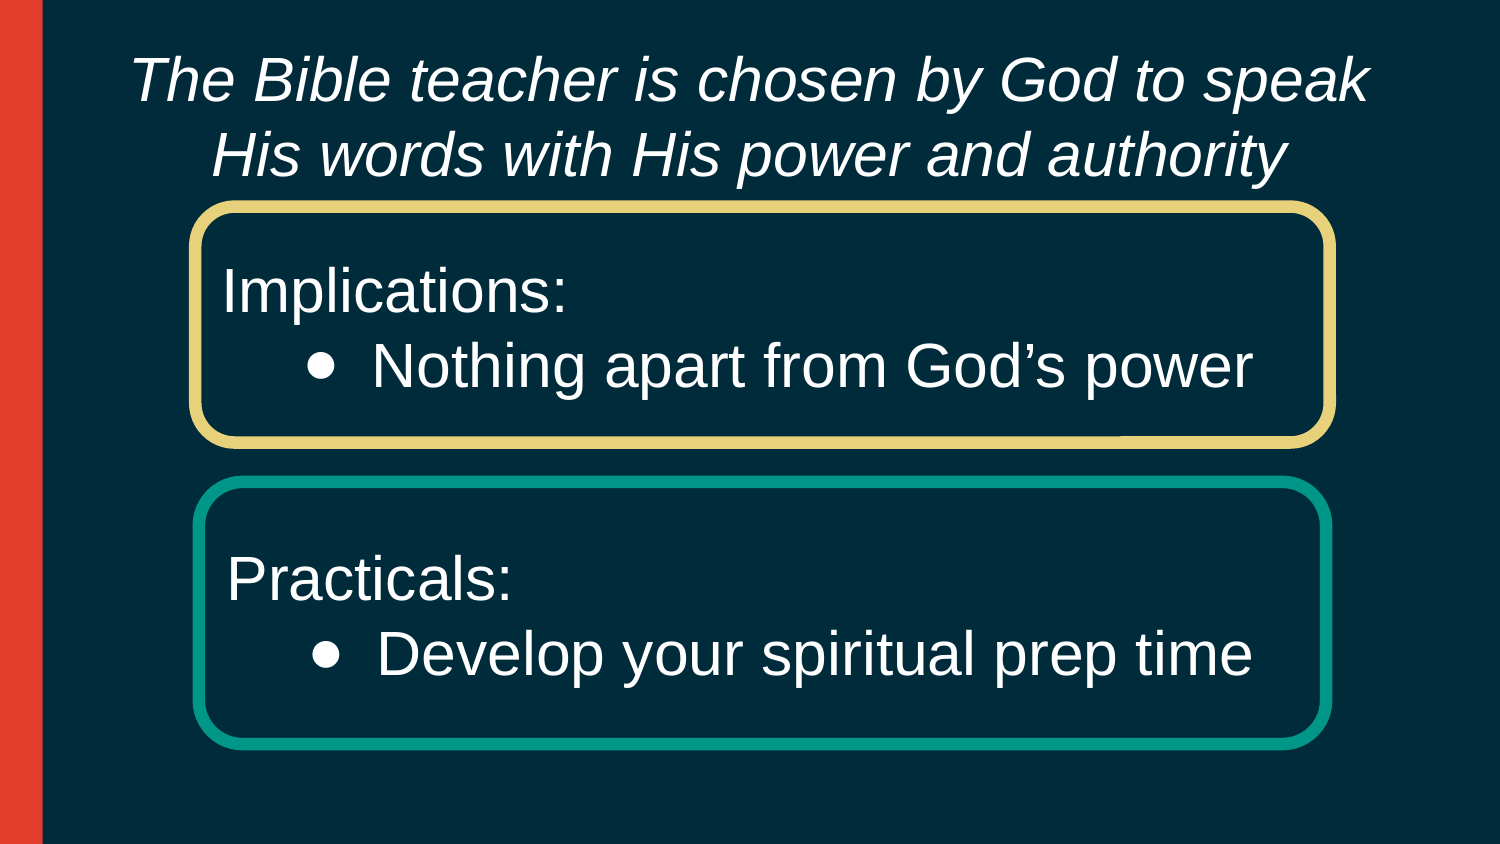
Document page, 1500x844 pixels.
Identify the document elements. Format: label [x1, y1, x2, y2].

picture [650, 68, 677, 101]
picture [1340, 56, 1369, 100]
picture [1226, 144, 1236, 175]
picture [297, 69, 307, 100]
picture [928, 143, 958, 176]
picture [1119, 136, 1135, 176]
picture [890, 143, 910, 175]
picture [856, 143, 885, 176]
picture [776, 143, 805, 176]
picture [565, 136, 581, 176]
picture [1171, 143, 1200, 176]
picture [1205, 143, 1225, 175]
picture [581, 131, 610, 175]
picture [1306, 68, 1336, 101]
picture [193, 476, 1332, 750]
picture [214, 134, 255, 175]
picture [565, 68, 594, 101]
picture [634, 134, 675, 175]
picture [529, 56, 558, 100]
picture [401, 143, 421, 175]
picture [1049, 143, 1079, 176]
picture [367, 143, 396, 176]
picture [1241, 136, 1288, 188]
picture [598, 68, 618, 100]
picture [429, 68, 458, 101]
picture [947, 69, 983, 113]
picture [499, 68, 526, 101]
picture [0, 0, 42, 844]
picture [1003, 58, 1044, 101]
picture [1154, 68, 1183, 101]
picture [323, 144, 366, 175]
picture [962, 143, 991, 175]
picture [1137, 61, 1153, 101]
picture [1233, 68, 1266, 113]
picture [700, 68, 727, 101]
picture [204, 68, 233, 101]
picture [1050, 68, 1079, 101]
picture [692, 143, 719, 176]
picture [730, 56, 759, 100]
picture [636, 69, 646, 100]
picture [812, 144, 855, 175]
picture [456, 143, 483, 176]
picture [918, 56, 948, 101]
picture [256, 59, 292, 100]
picture [766, 68, 795, 101]
picture [1085, 144, 1115, 176]
picture [422, 131, 455, 176]
picture [168, 56, 197, 100]
picture [258, 144, 268, 175]
picture [506, 144, 549, 175]
picture [678, 144, 688, 175]
picture [1272, 68, 1301, 101]
picture [737, 143, 770, 188]
picture [189, 201, 1336, 448]
picture [550, 144, 560, 175]
picture [412, 61, 428, 101]
picture [998, 131, 1031, 176]
picture [272, 143, 299, 176]
picture [799, 68, 826, 101]
picture [345, 56, 357, 100]
picture [135, 59, 169, 100]
picture [1205, 68, 1232, 101]
picture [865, 68, 894, 100]
picture [463, 68, 493, 101]
picture [360, 68, 389, 101]
picture [311, 56, 341, 101]
picture [1085, 56, 1118, 101]
picture [1136, 131, 1165, 175]
picture [832, 68, 861, 101]
